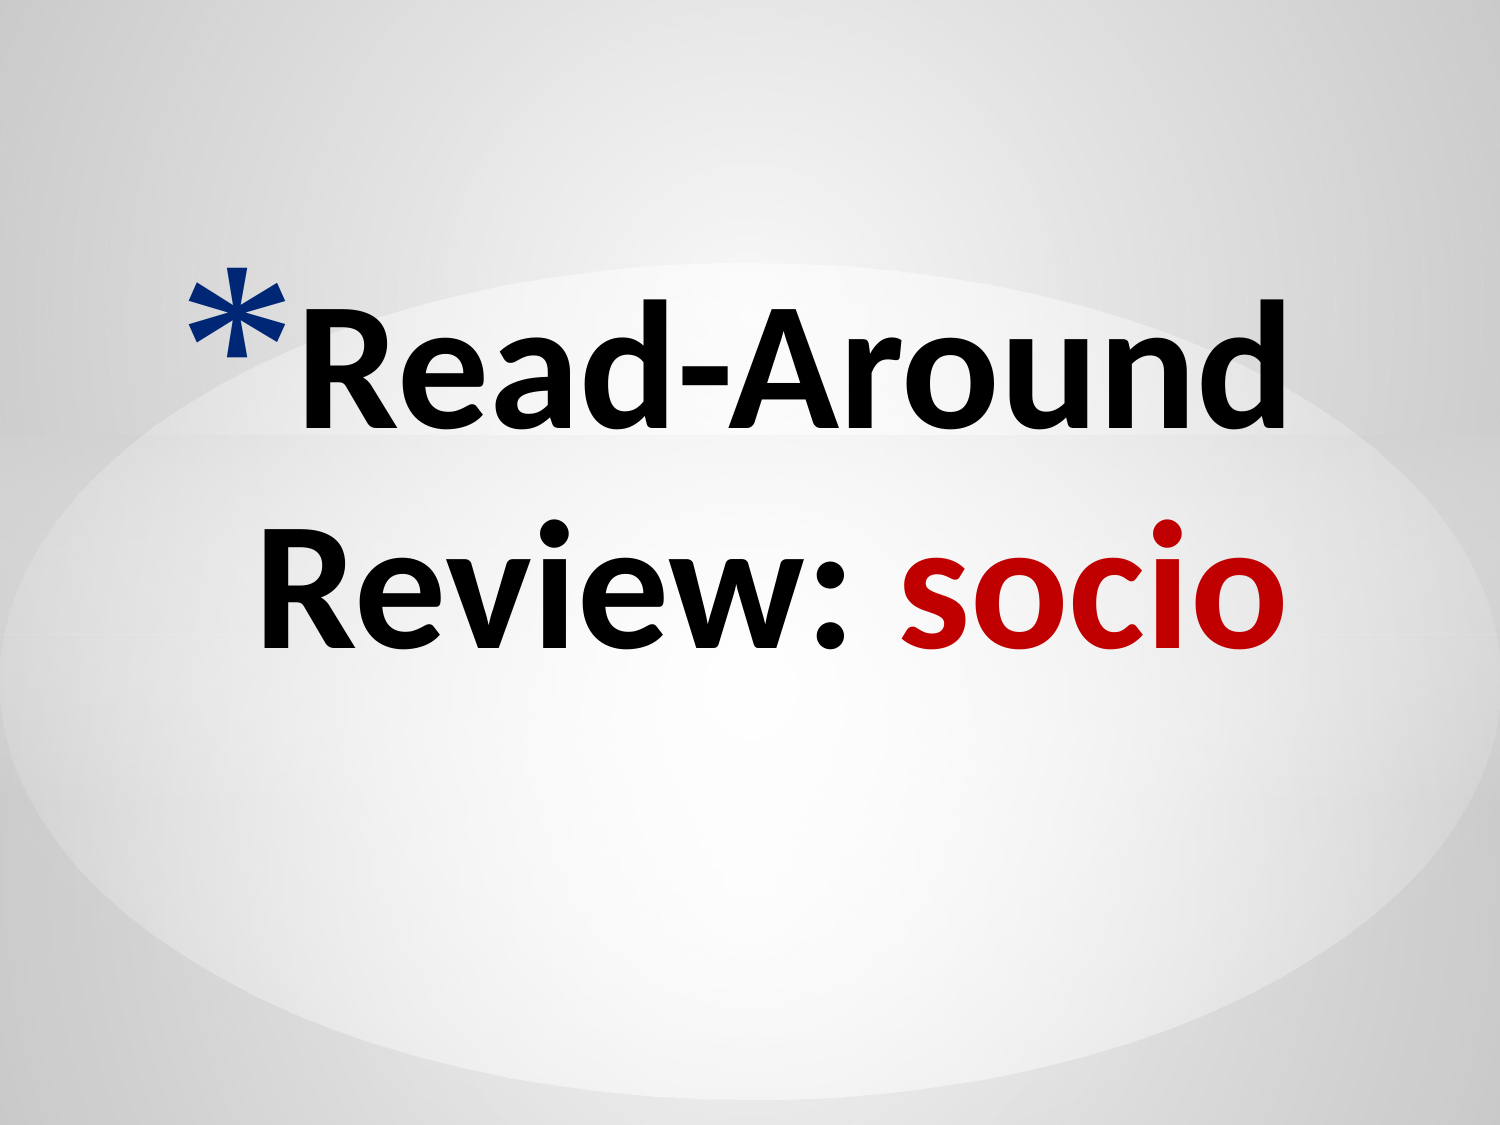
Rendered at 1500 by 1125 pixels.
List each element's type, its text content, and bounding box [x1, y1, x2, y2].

title Read-Around Review: socio [134, 237, 1312, 1000]
